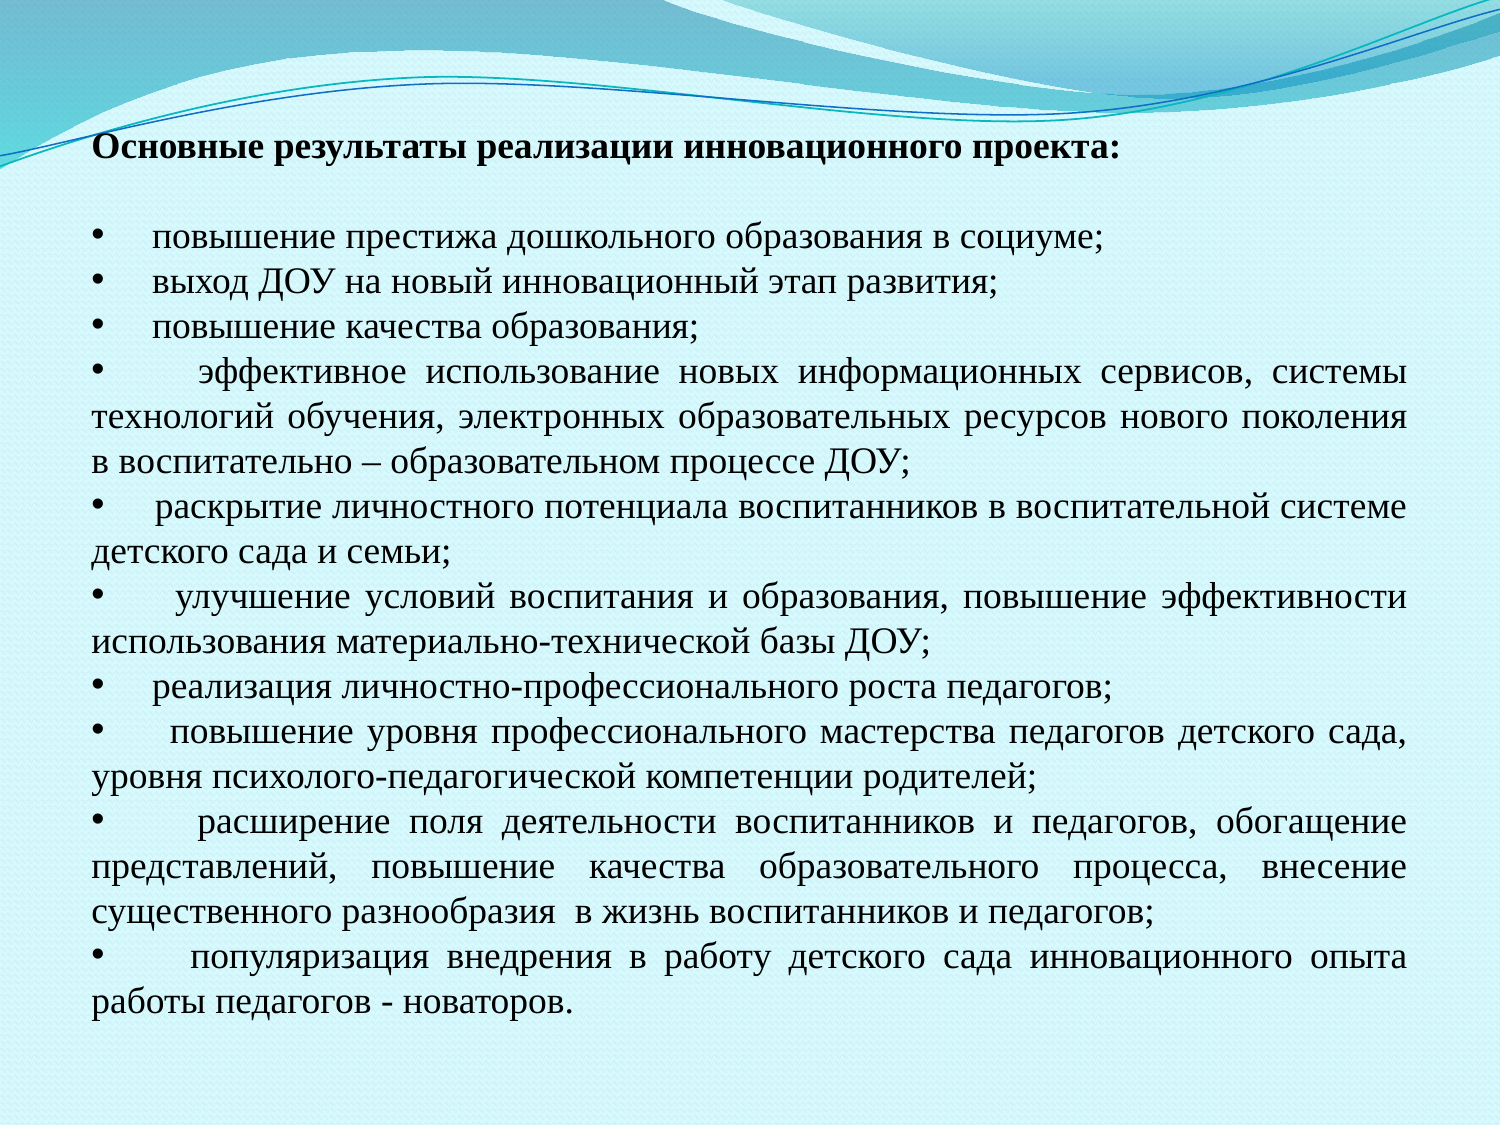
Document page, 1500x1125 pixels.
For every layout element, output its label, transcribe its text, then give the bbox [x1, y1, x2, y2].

text_box Основные результаты реализации инновационного проекта: повышение престижа дошкольного образования в социуме; выход ДОУ на новый инновационный этап развития; повышение качества образования; эффективное использование новых информационных сервисов, системы технологий обучения, электронных образовательных ресурсов нового поколения в воспитательно – образовательном процессе ДОУ; раскрытие личностного потенциала воспитанников в воспитательной системе детского сада и семьи; улучшение условий воспитания и образования, повышение эффективности использования материально-технической базы ДОУ; реализация личностно-профессионального роста педагогов; повышение уровня профессионального мастерства педагогов детского сада, уровня психолого-педагогической компетенции родителей; расширение поля деятельности воспитанников и педагогов, обогащение представлений, повышение качества образовательного процесса, внесение существенного разнообразия в жизнь воспитанников и педагогов; популяризация внедрения в работу детского сада инновационного опыта работы педагогов - новаторов. [76, 113, 1424, 1029]
